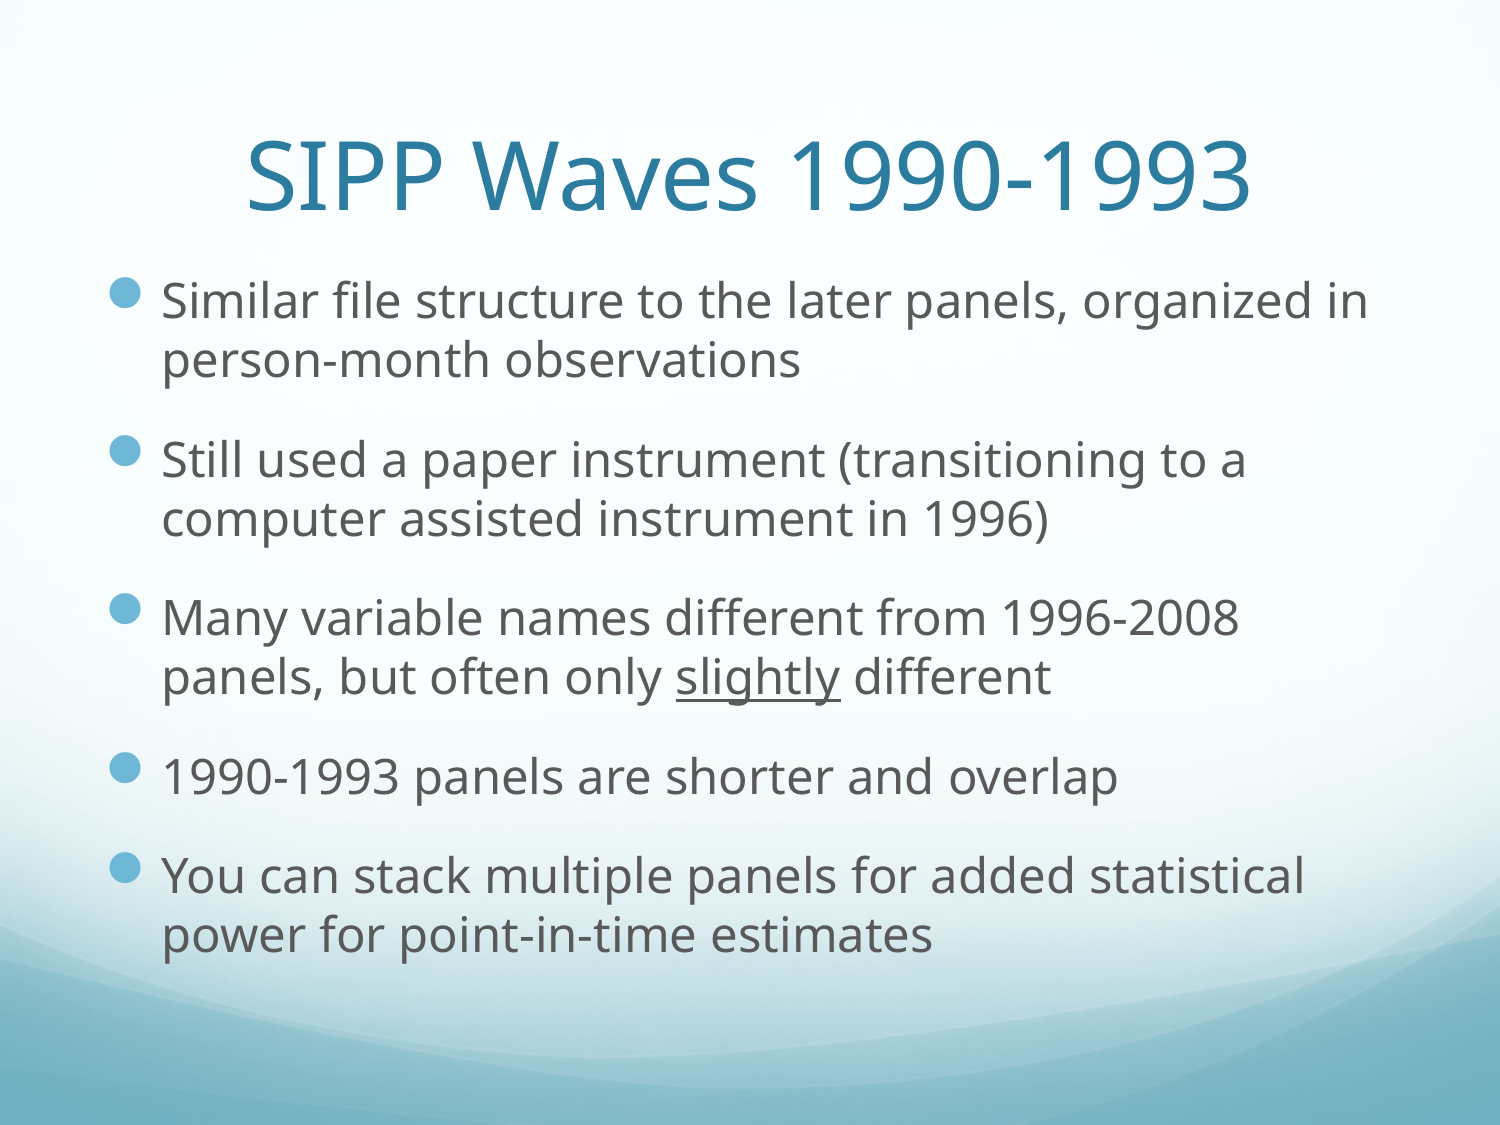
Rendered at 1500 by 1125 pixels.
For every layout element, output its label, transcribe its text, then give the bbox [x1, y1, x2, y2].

list Similar file structure to the later panels, organized in person-month observations Still used a paper instrument (transitioning to a computer assisted instrument in 1996) Many variable names different from 1996-2008 panels, but often only slightly different 1990-1993 panels are shorter and overlap You can stack multiple panels for added statistical power for point-in-time estimates [90, 262, 1410, 975]
title SIPP Waves 1990-1993 [90, 17, 1410, 237]
